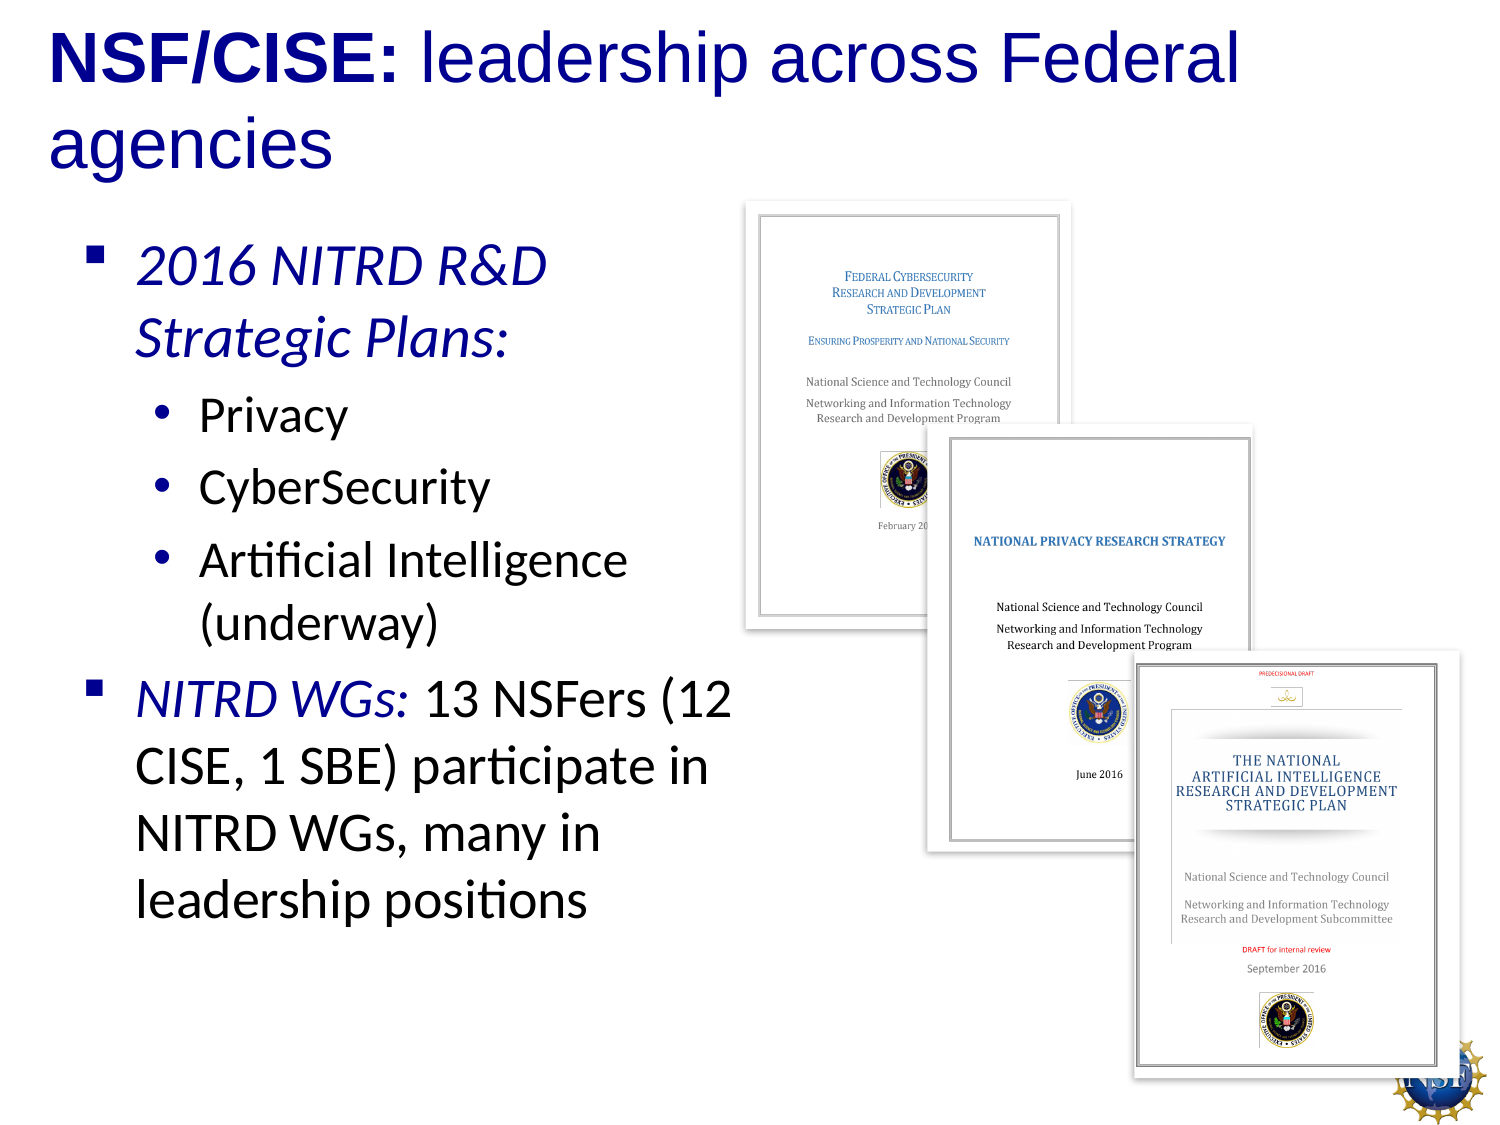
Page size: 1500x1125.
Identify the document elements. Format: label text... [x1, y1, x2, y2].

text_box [745, 200, 1460, 1079]
title NSF/CISE: leadership across Federal agencies [33, 3, 1500, 191]
picture [1387, 1025, 1488, 1125]
text_box 2016 NITRD R&D Strategic Plans: Privacy CyberSecurity Artificial Intelligence (underway) NITRD WGs: 13 NSFers (12 CISE, 1 SBE) participate in NITRD WGs, many in leadership positions [66, 218, 740, 975]
